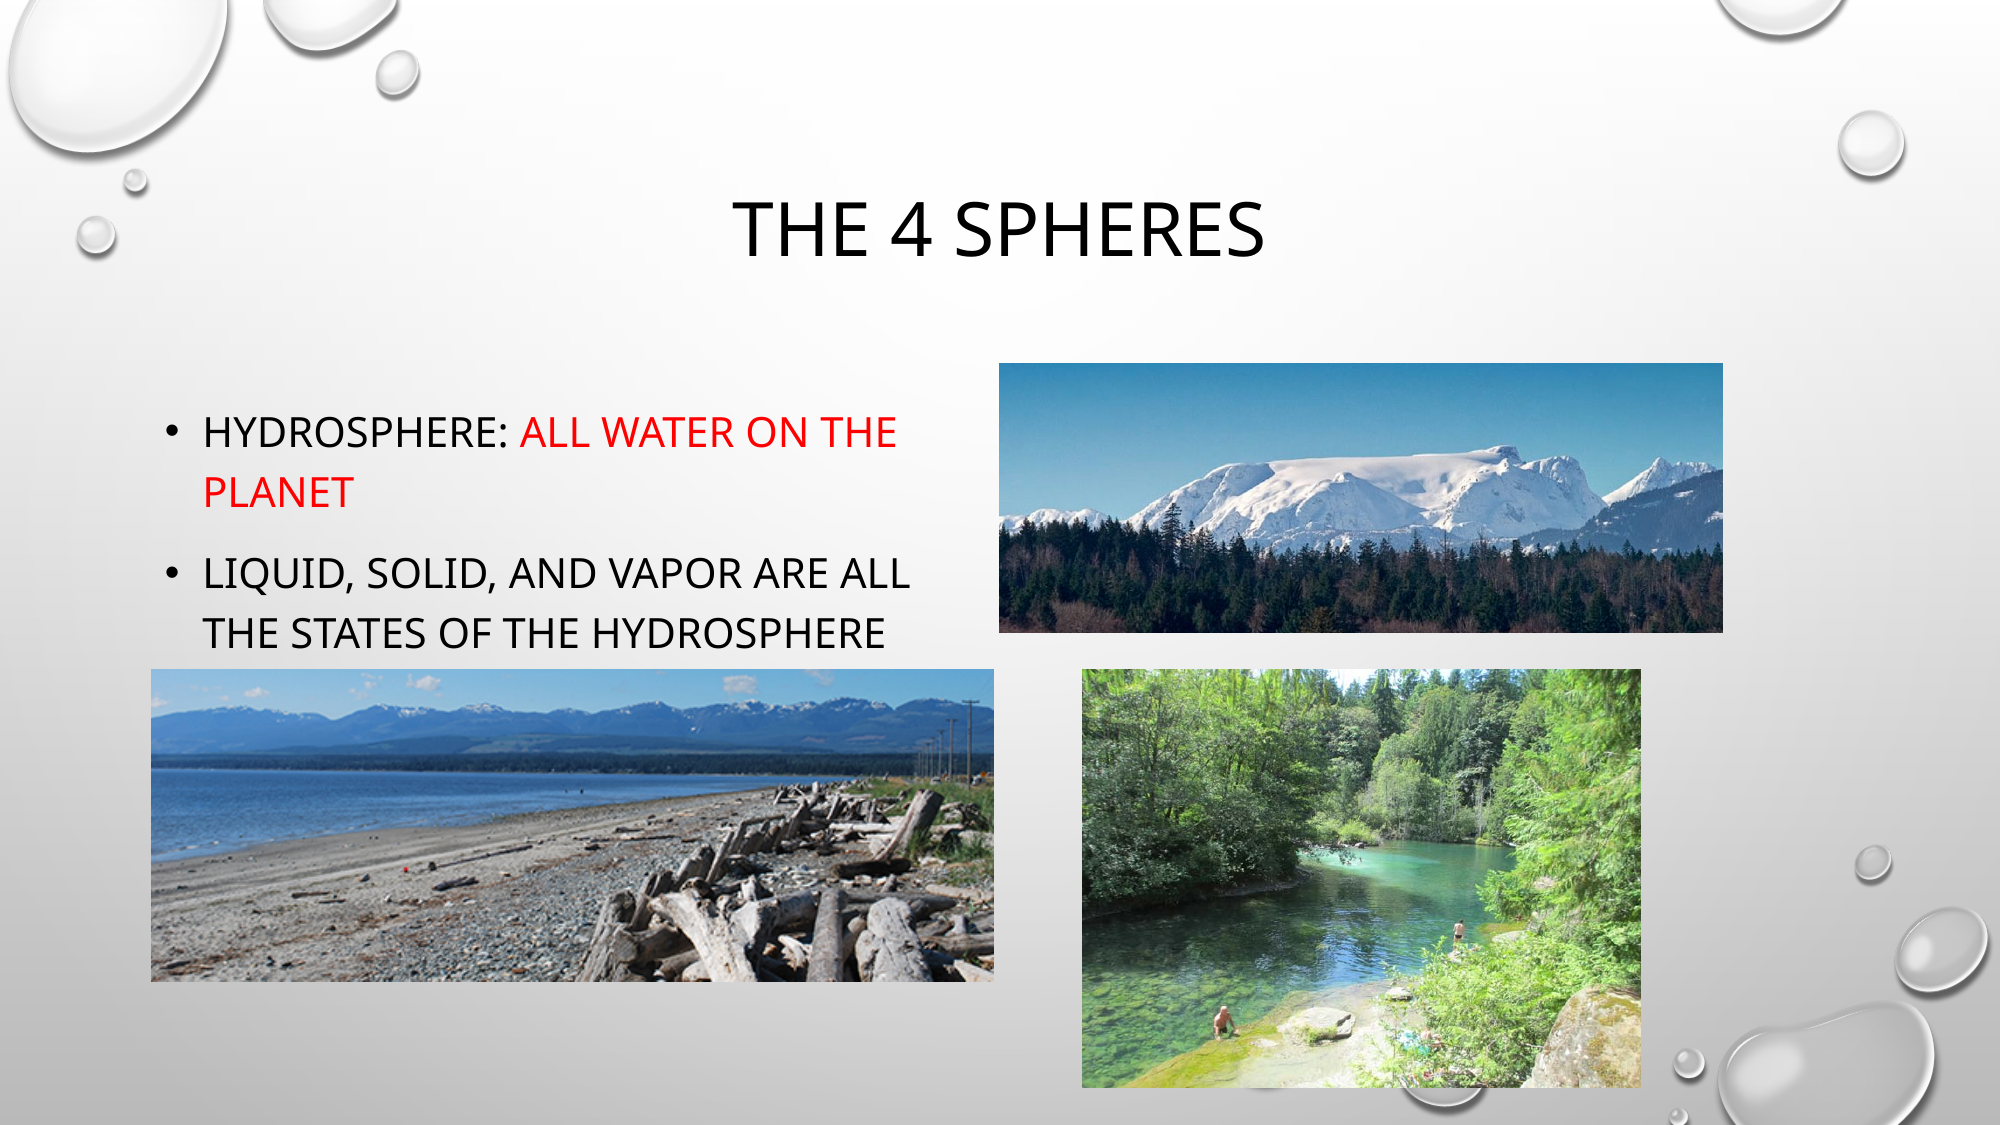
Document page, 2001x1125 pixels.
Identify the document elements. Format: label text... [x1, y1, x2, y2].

list Hydrosphere: all water on the planet Liquid, solid, and vapor are all the states of the hydrosphere [149, 388, 988, 670]
picture [0, 0, 2000, 1125]
title The 4 spheres [149, 101, 1851, 364]
